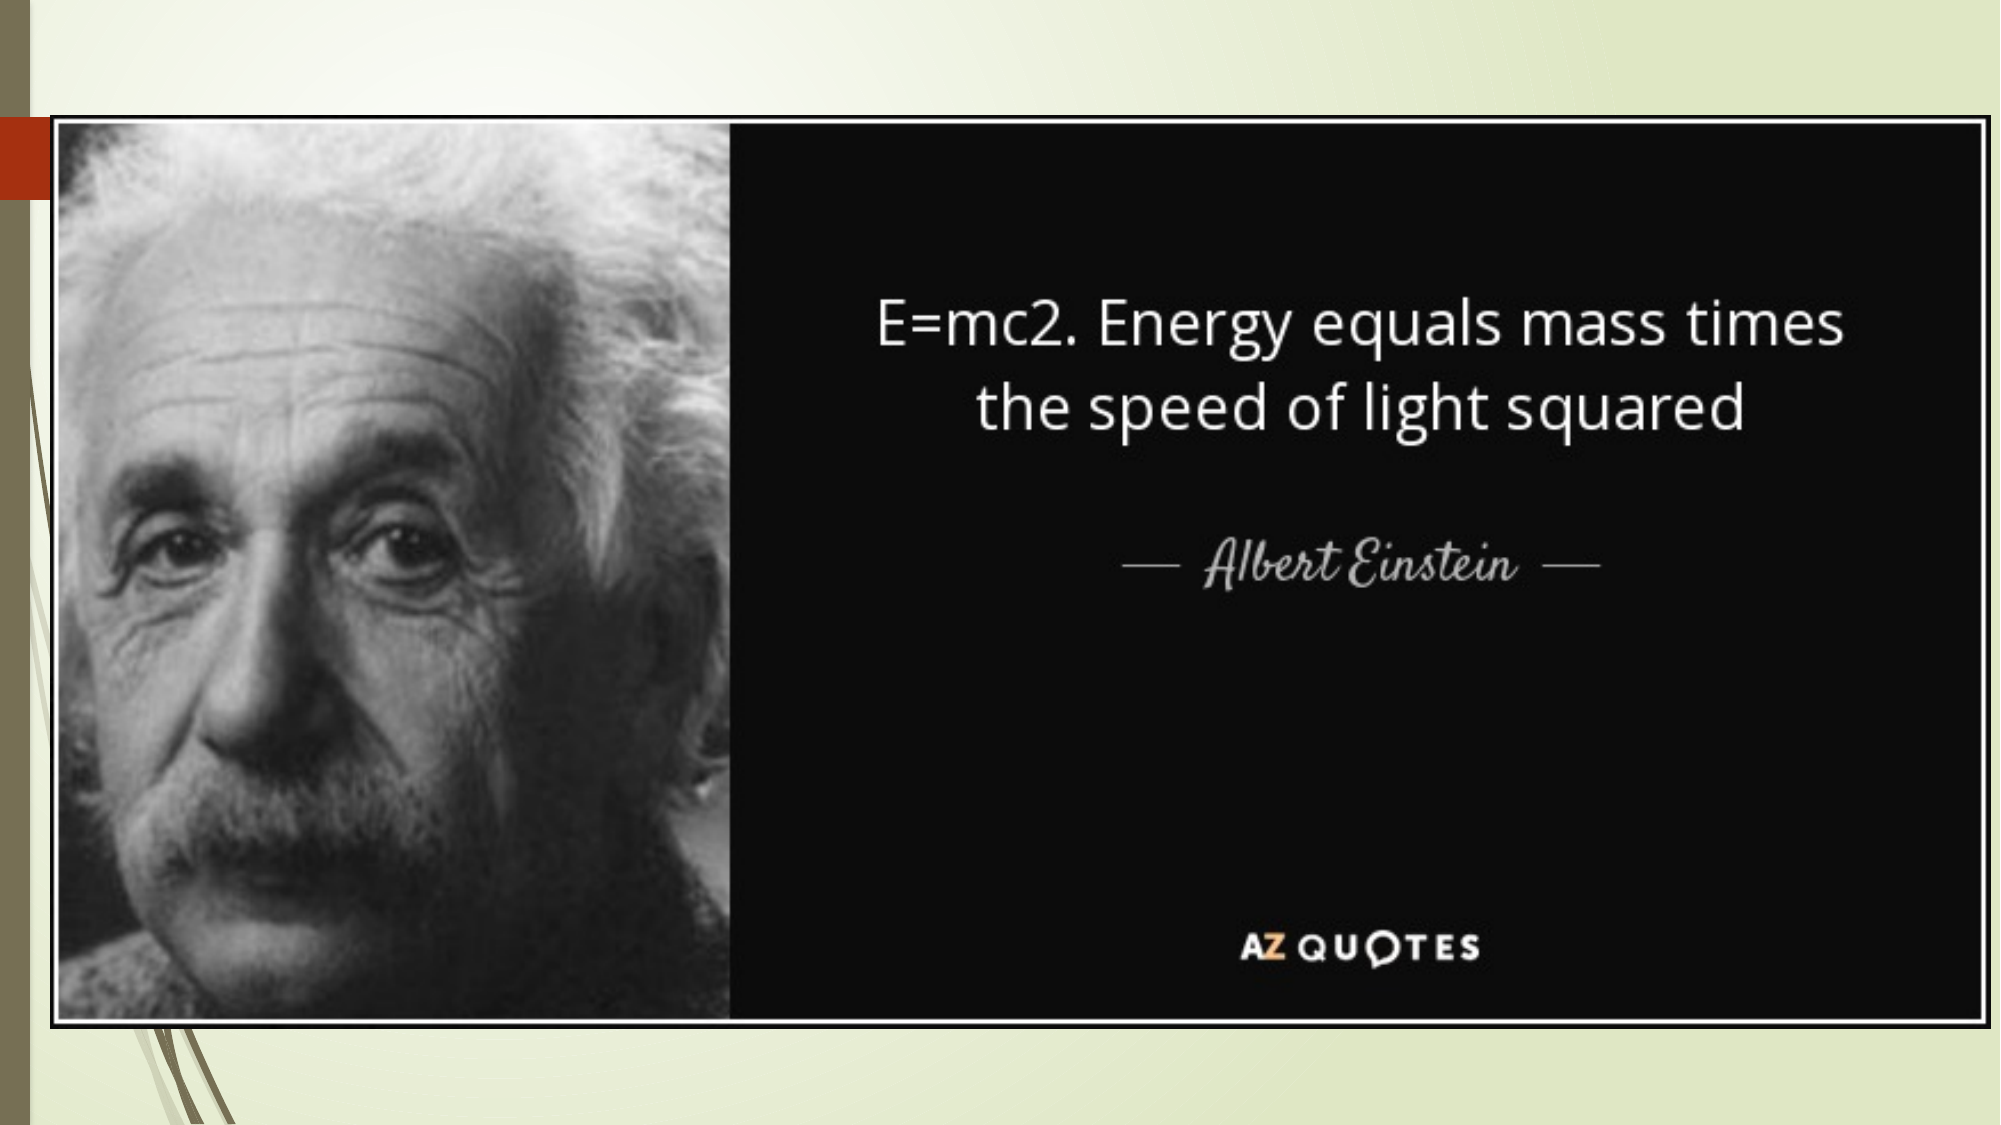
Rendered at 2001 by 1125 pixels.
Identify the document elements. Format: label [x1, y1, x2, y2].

picture [50, 115, 1991, 1029]
